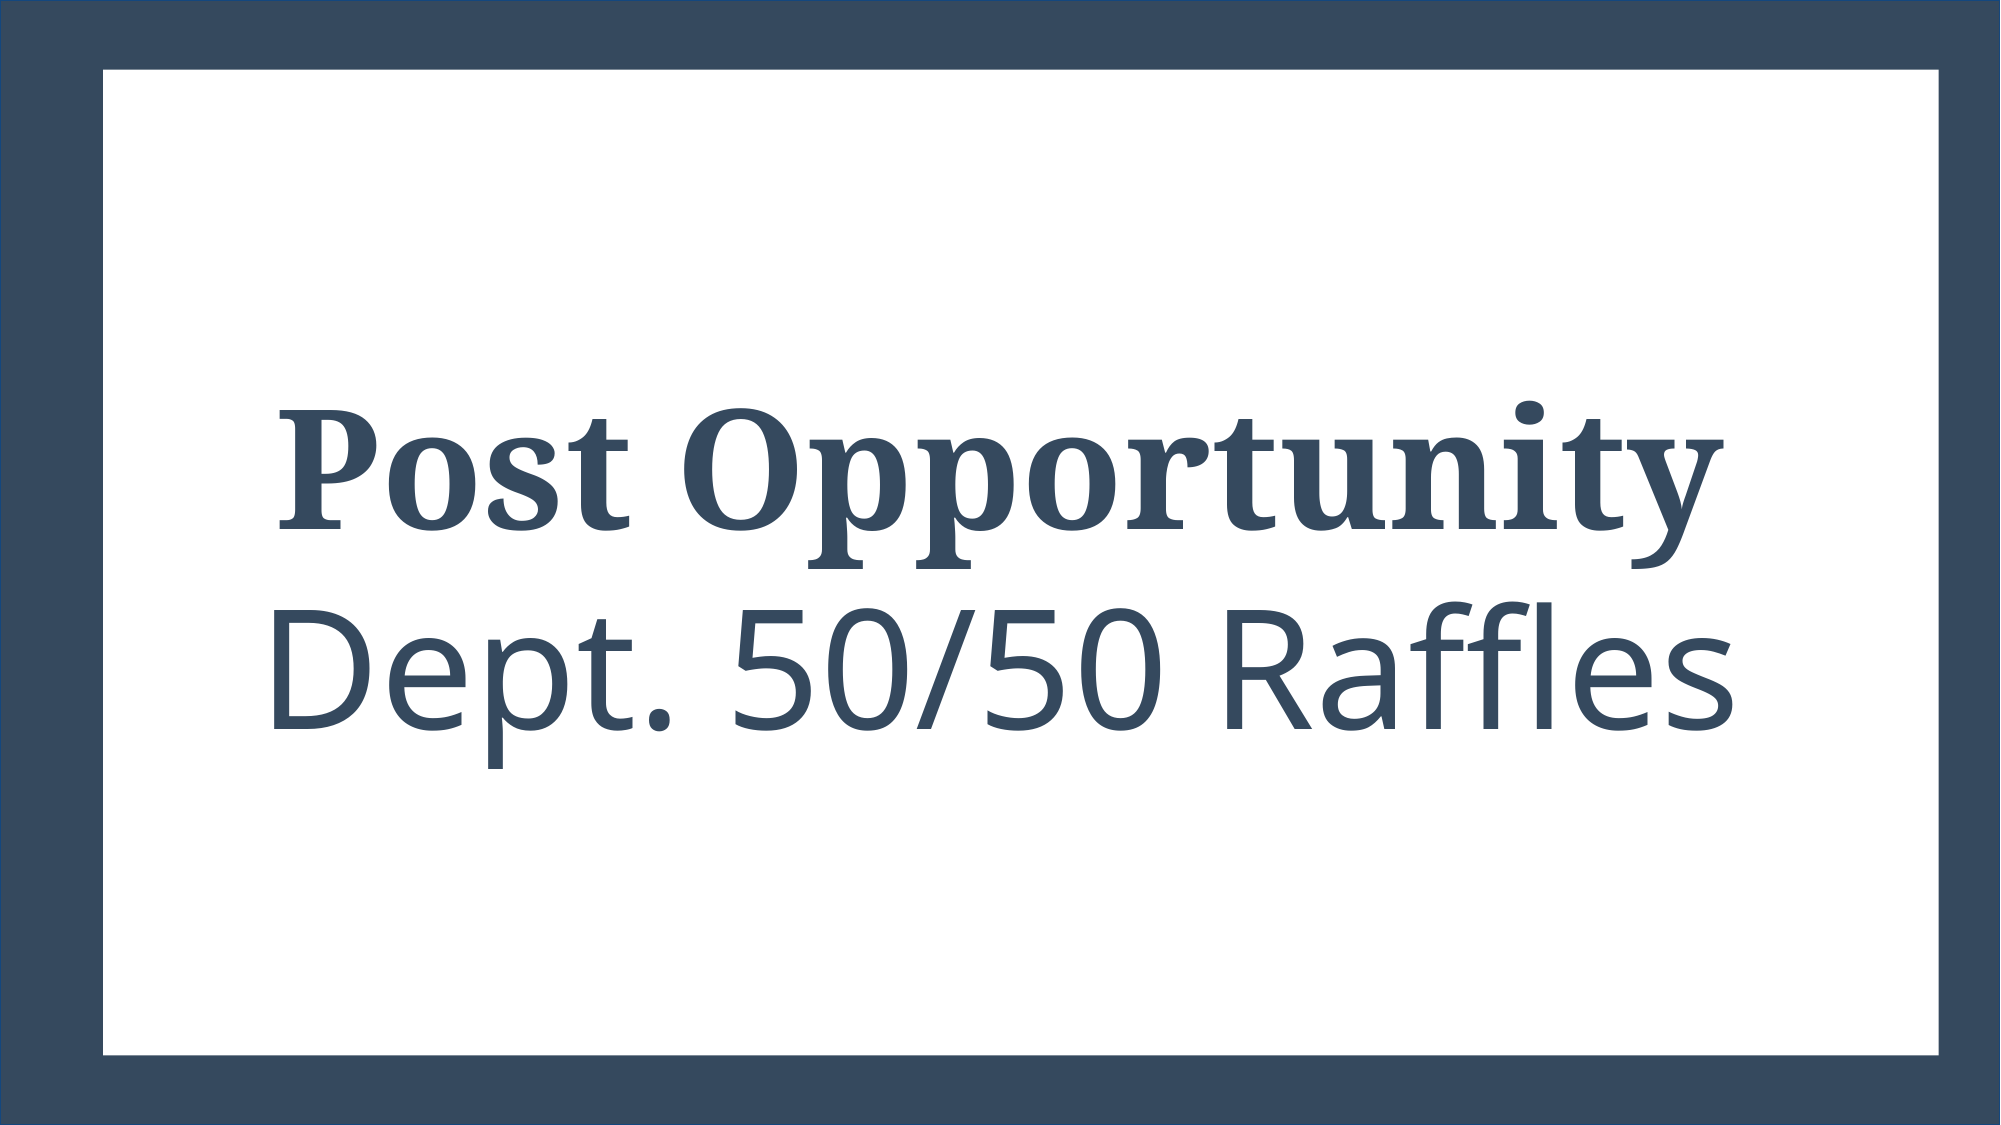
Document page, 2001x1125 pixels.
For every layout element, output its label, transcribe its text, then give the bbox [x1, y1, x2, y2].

picture [1, 1, 1999, 1124]
title Post Opportunity Dept. 50/50 Raffles [73, 233, 1926, 892]
